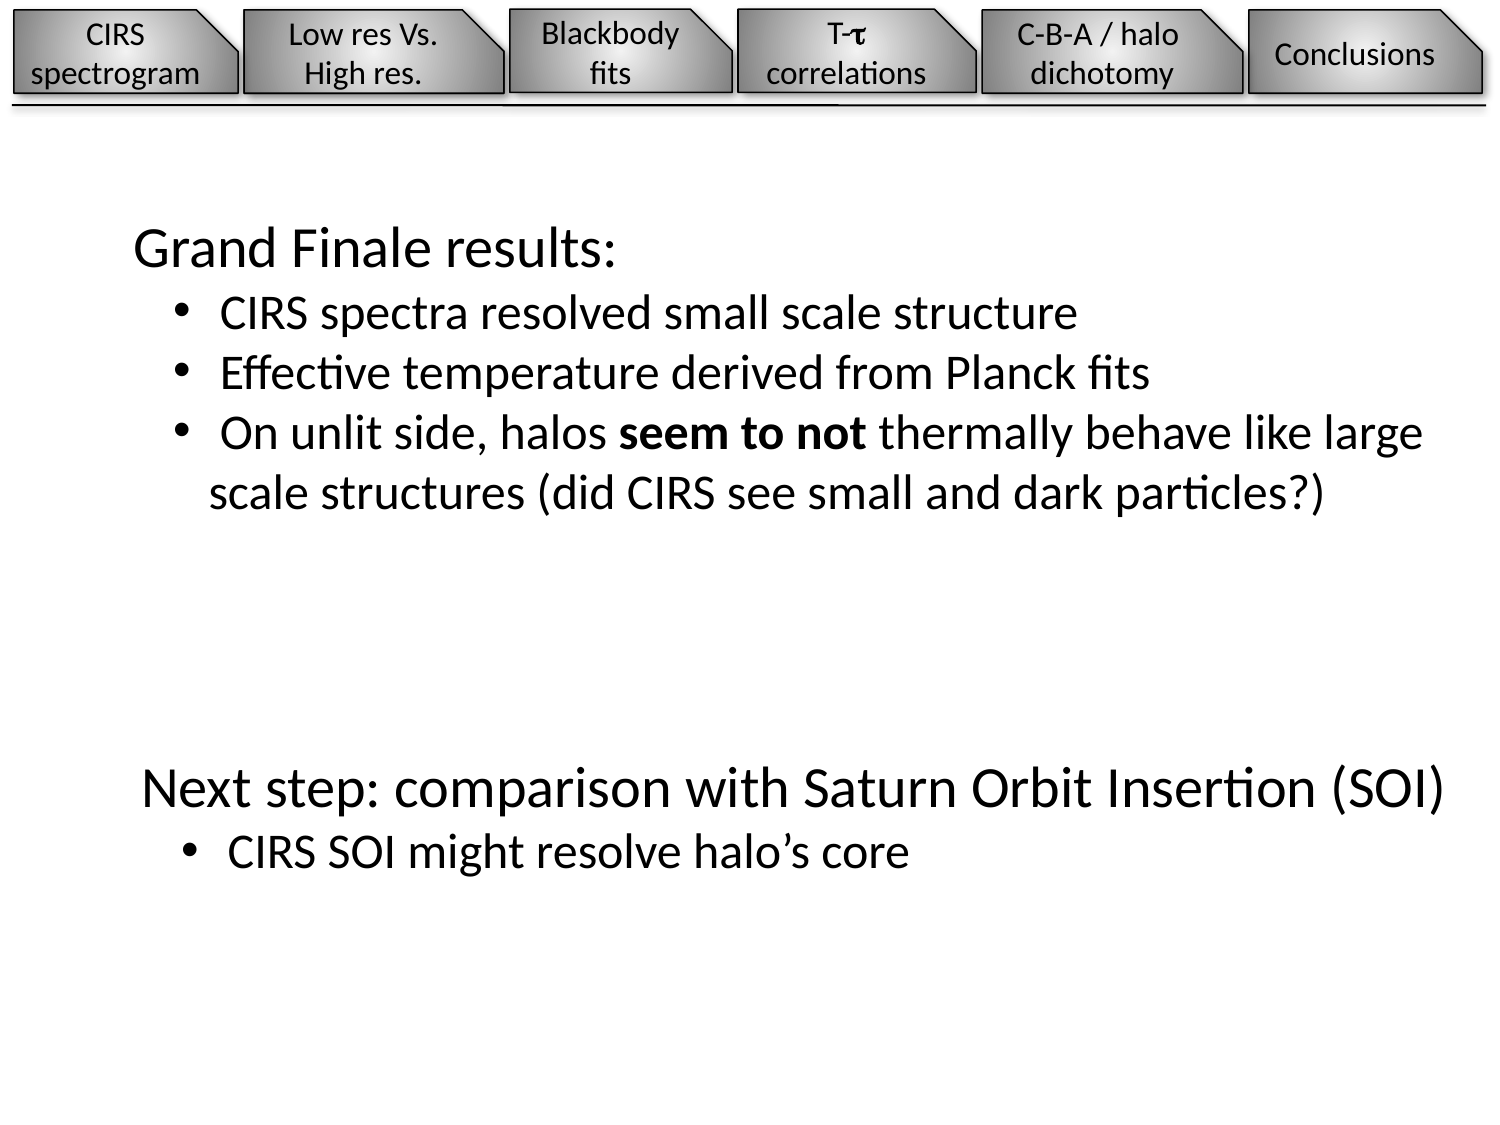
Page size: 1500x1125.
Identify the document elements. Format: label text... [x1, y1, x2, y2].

text_box Next step: comparison with Saturn Orbit Insertion (SOI) CIRS SOI might resolve halo’s core [126, 741, 1462, 932]
text_box Blackbody fits [509, 8, 733, 94]
text_box Low res Vs. High res. [243, 9, 505, 95]
text_box Grand Finale results: CIRS spectra resolved small scale structure Effective temperature derived from Planck fits On unlit side, halos seem to not thermally behave like large scale structures (did CIRS see small and dark particles?) [118, 202, 1483, 572]
text_box CIRS spectrogram [13, 9, 239, 95]
text_box Conclusions [1248, 9, 1483, 95]
text_box T- correlations [737, 8, 977, 94]
text_box C-B-A / halo dichotomy [981, 9, 1244, 95]
